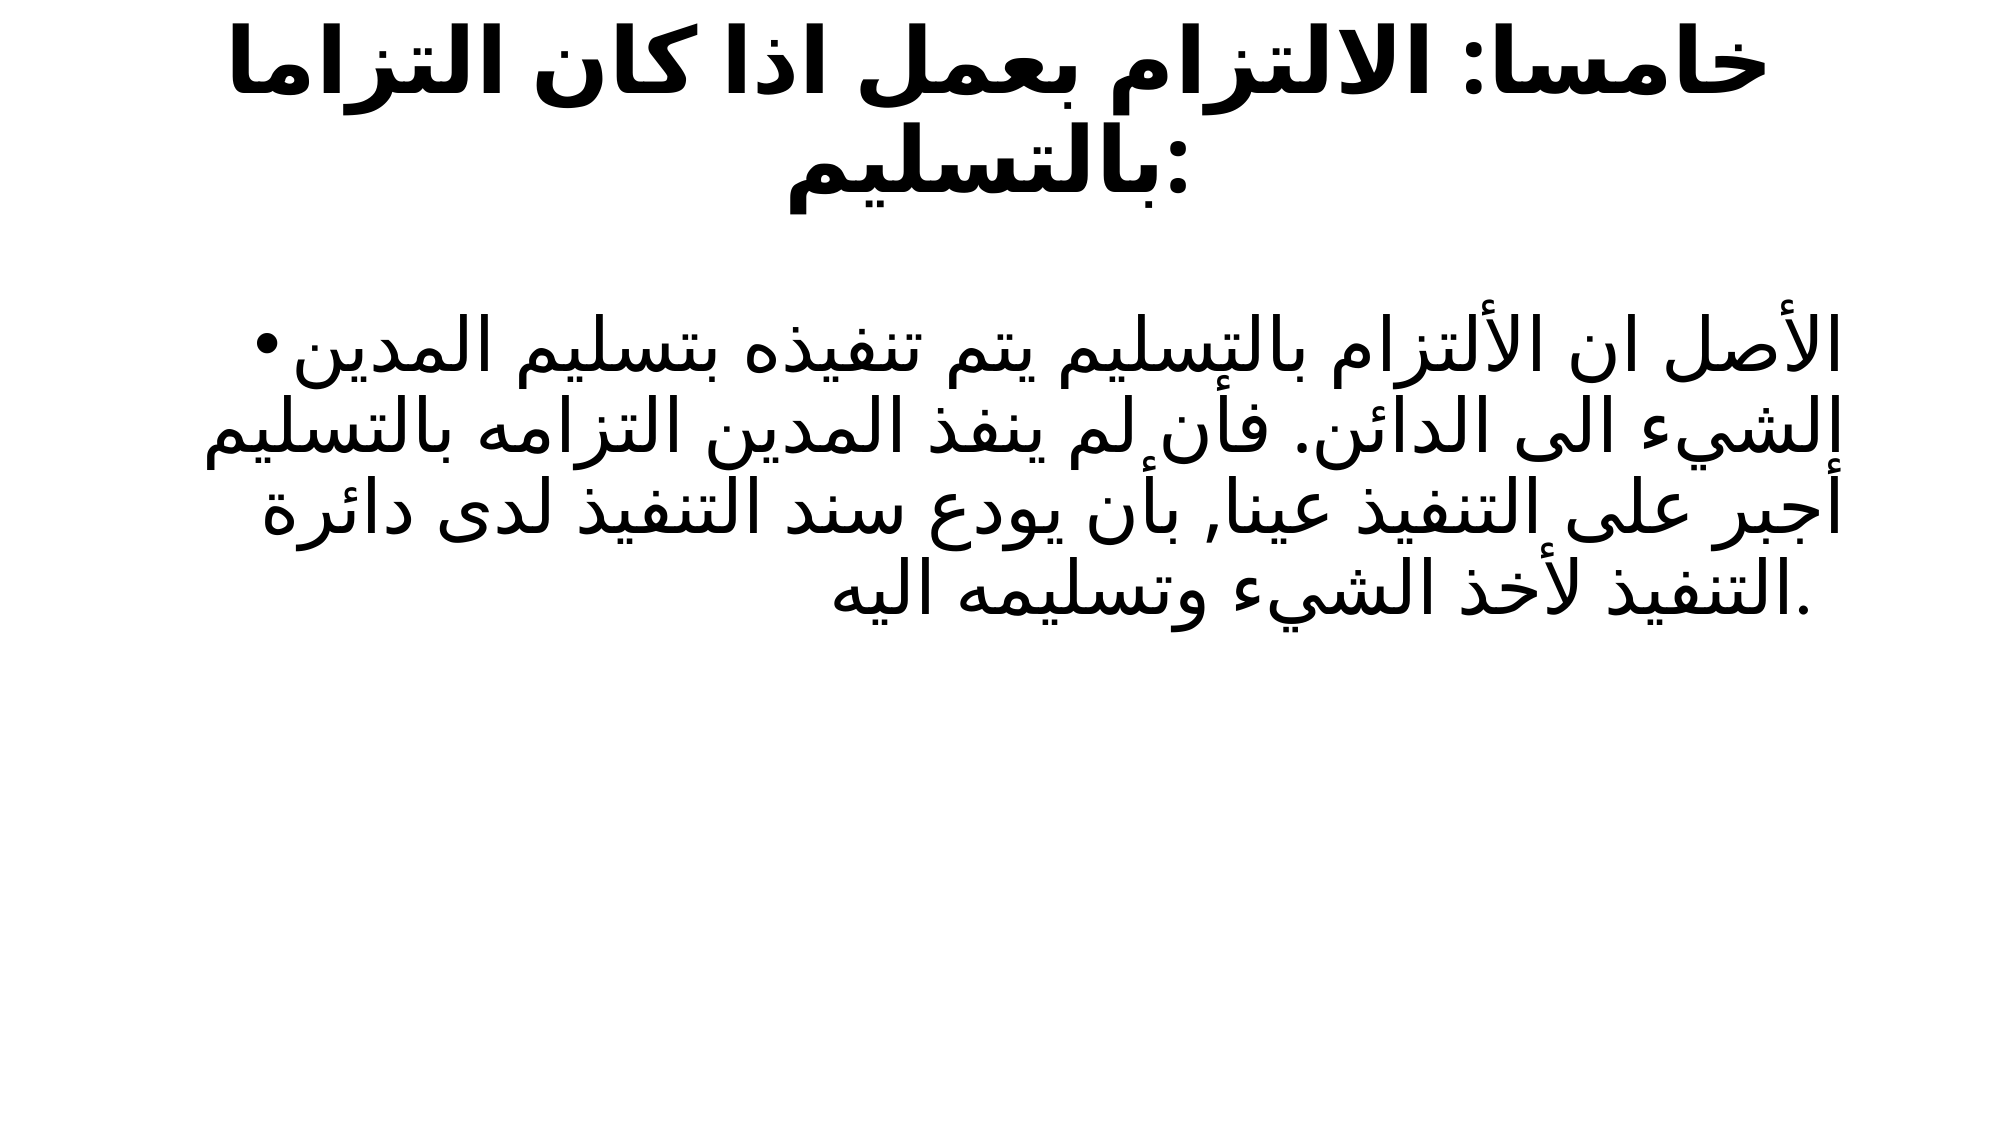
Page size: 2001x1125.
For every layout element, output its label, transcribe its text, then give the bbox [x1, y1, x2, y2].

title خامسا: الالتزام بعمل اذا كان التزاما بالتسليم: [137, 59, 1863, 278]
list الأصل ان الألتزام بالتسليم يتم تنفيذه بتسليم المدين الشيء الى الدائن. فأن لم ينفذ المدين التزامه بالتسليم أجبر على التنفيذ عينا, بأن يودع سند التنفيذ لدى دائرة التنفيذ لأخذ الشيء وتسليمه اليه. [137, 299, 1863, 1014]
